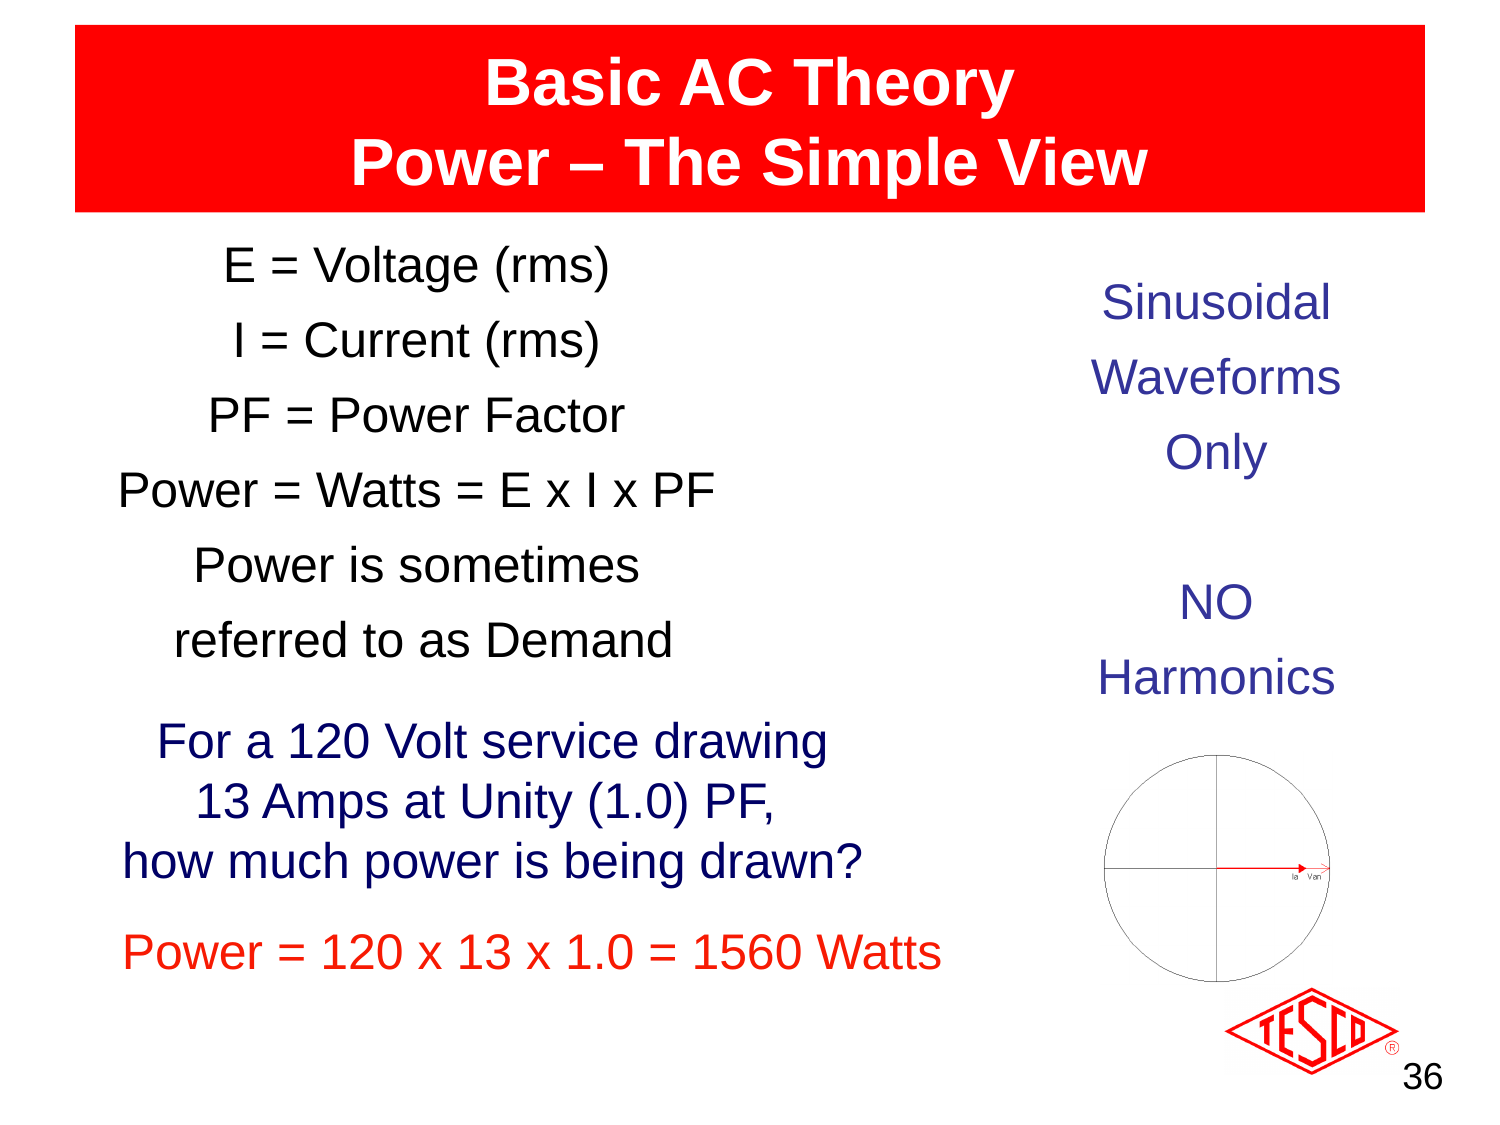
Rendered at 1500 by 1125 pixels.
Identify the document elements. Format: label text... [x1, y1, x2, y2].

text_box For a 120 Volt service drawing 13 Amps at Unity (1.0) PF, how much power is being drawn? [107, 700, 879, 896]
text_box Sinusoidal Waveforms Only NO Harmonics [1076, 262, 1357, 713]
text_box E = Voltage (rms) I = Current (rms) PF = Power Factor Power = Watts = E x I x PF Power is sometimes referred to as Demand [102, 224, 732, 675]
picture [1224, 987, 1400, 1075]
title Basic AC Theory Power – The Simple View [75, 24, 1425, 213]
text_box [1099, 751, 1334, 985]
text_box Power = 120 x 13 x 1.0 = 1560 Watts [107, 912, 958, 988]
